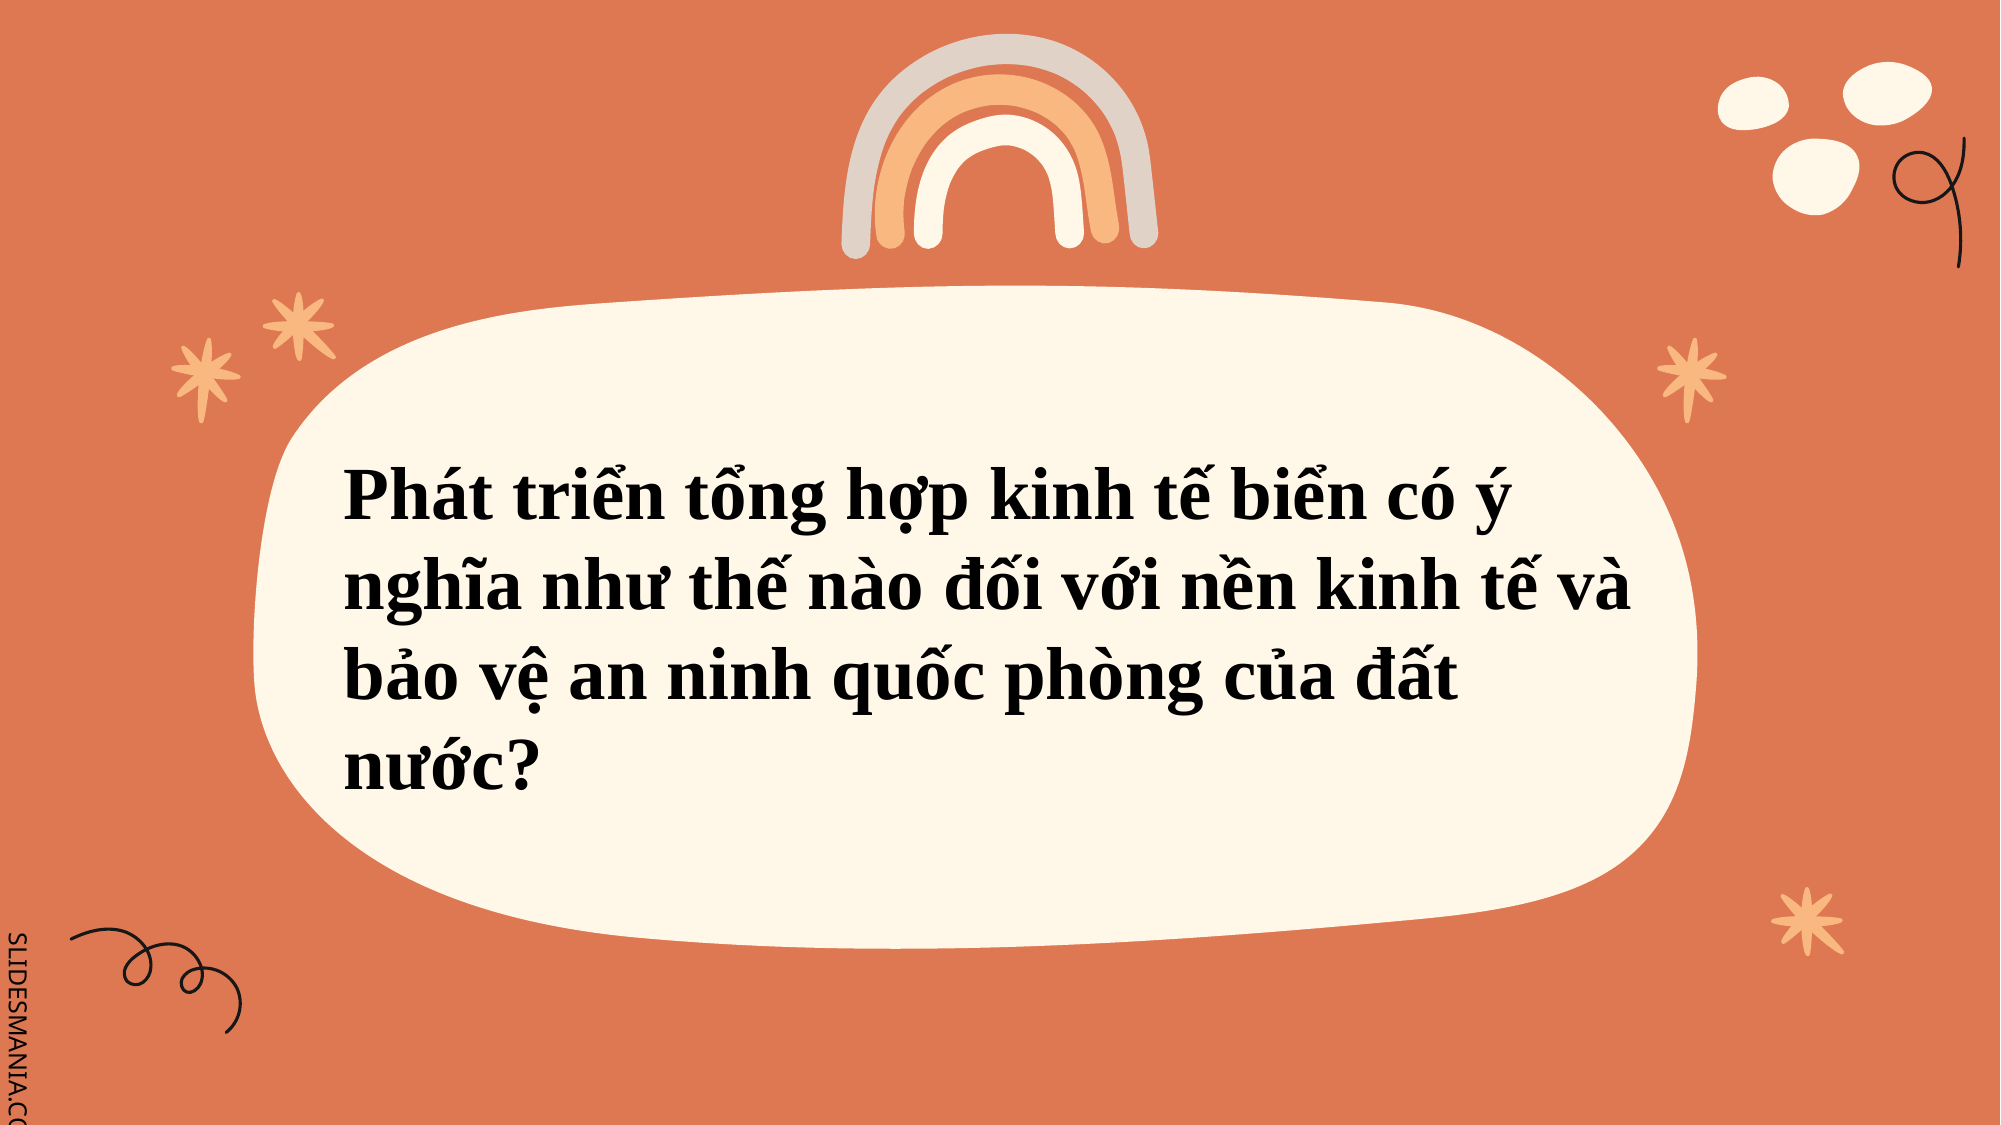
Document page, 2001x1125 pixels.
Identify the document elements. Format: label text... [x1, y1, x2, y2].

text_box Phát triển tổng hợp kinh tế biển có ý nghĩa như thế nào đối với nền kinh tế và bảo vệ an ninh quốc phòng của đất nước? [328, 436, 1672, 812]
